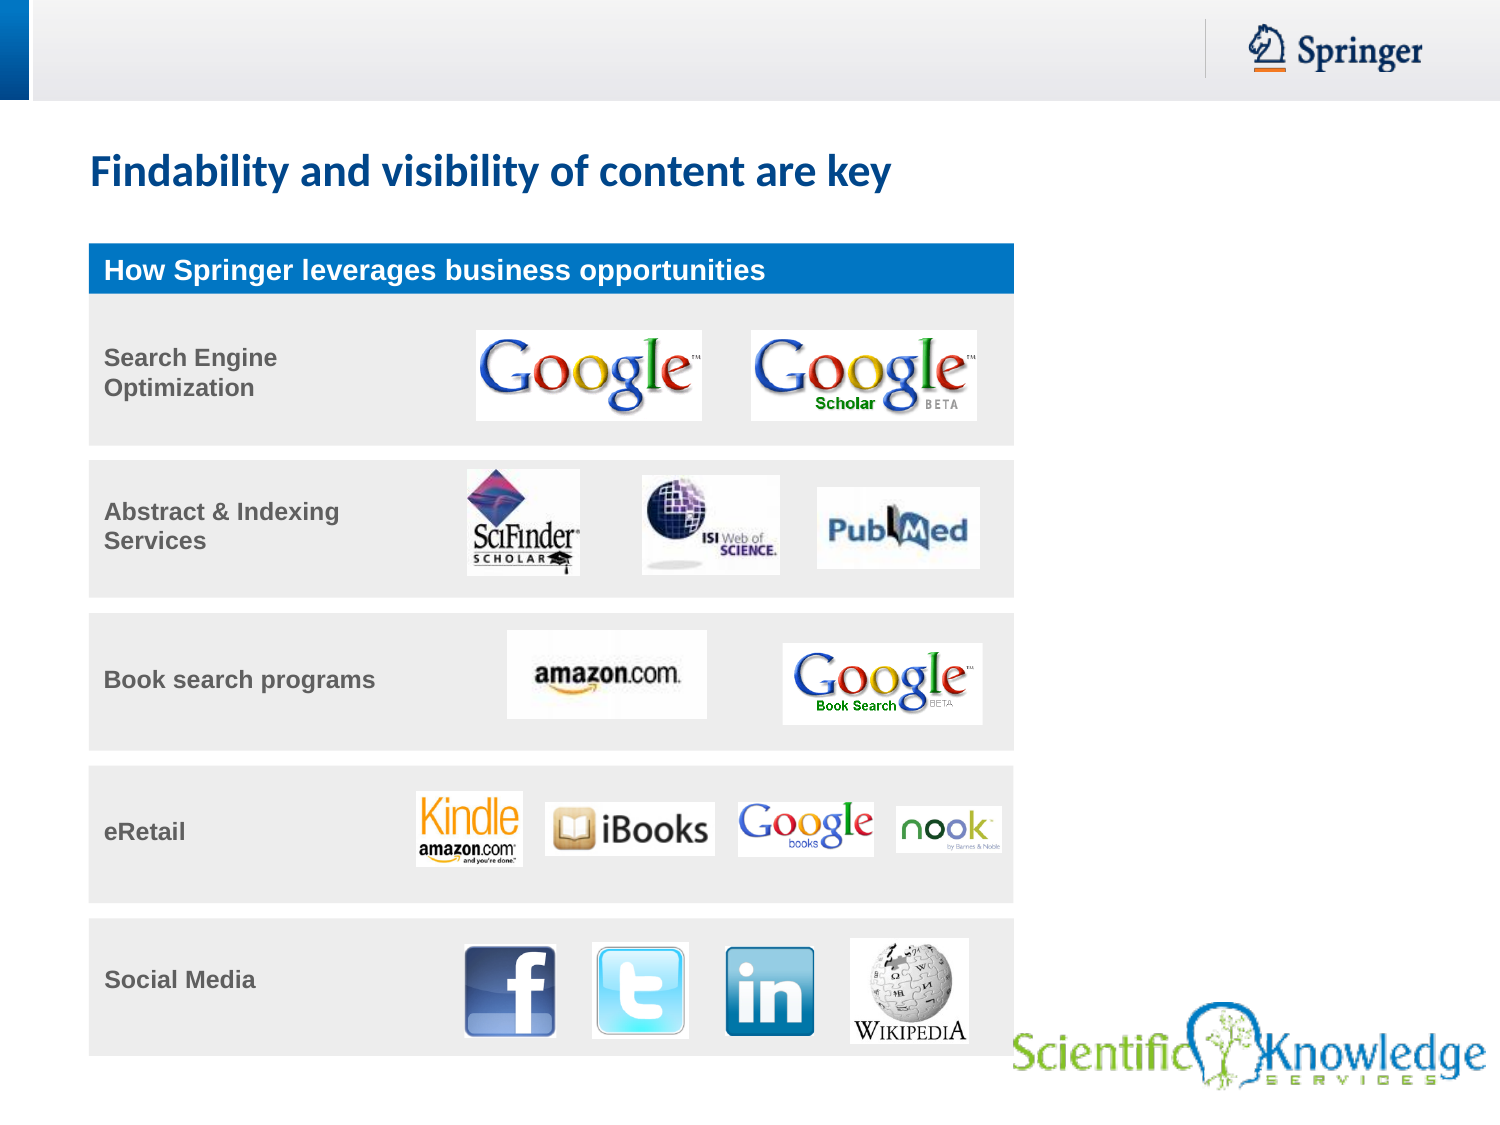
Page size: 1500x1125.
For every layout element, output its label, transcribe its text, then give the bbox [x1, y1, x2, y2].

picture [467, 469, 581, 576]
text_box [1012, 1002, 1500, 1125]
text_box [88, 613, 1014, 751]
picture [751, 330, 977, 422]
picture [416, 791, 523, 867]
picture [476, 330, 702, 421]
text_box How Springer leverages business opportunities [88, 243, 1014, 294]
text_box Search Engine Optimization [88, 333, 293, 409]
text_box eRetail [88, 808, 201, 853]
picture [850, 938, 970, 1044]
picture [592, 942, 689, 1040]
picture [545, 802, 715, 857]
picture [816, 487, 980, 570]
text_box [88, 765, 1014, 904]
picture [641, 475, 780, 576]
picture [782, 643, 983, 725]
text_box [88, 460, 1014, 598]
text_box Book search programs [88, 655, 392, 701]
picture [33, 0, 1500, 101]
text_box [88, 918, 1014, 1056]
picture [737, 801, 874, 857]
title Findability and visibility of content are key [90, 146, 1426, 199]
text_box [88, 294, 1014, 446]
text_box Abstract & Indexing Services [89, 487, 356, 563]
text_box Social Media [89, 955, 272, 1001]
picture [724, 946, 815, 1036]
picture [507, 630, 707, 719]
picture [464, 944, 557, 1038]
picture [896, 805, 1002, 853]
